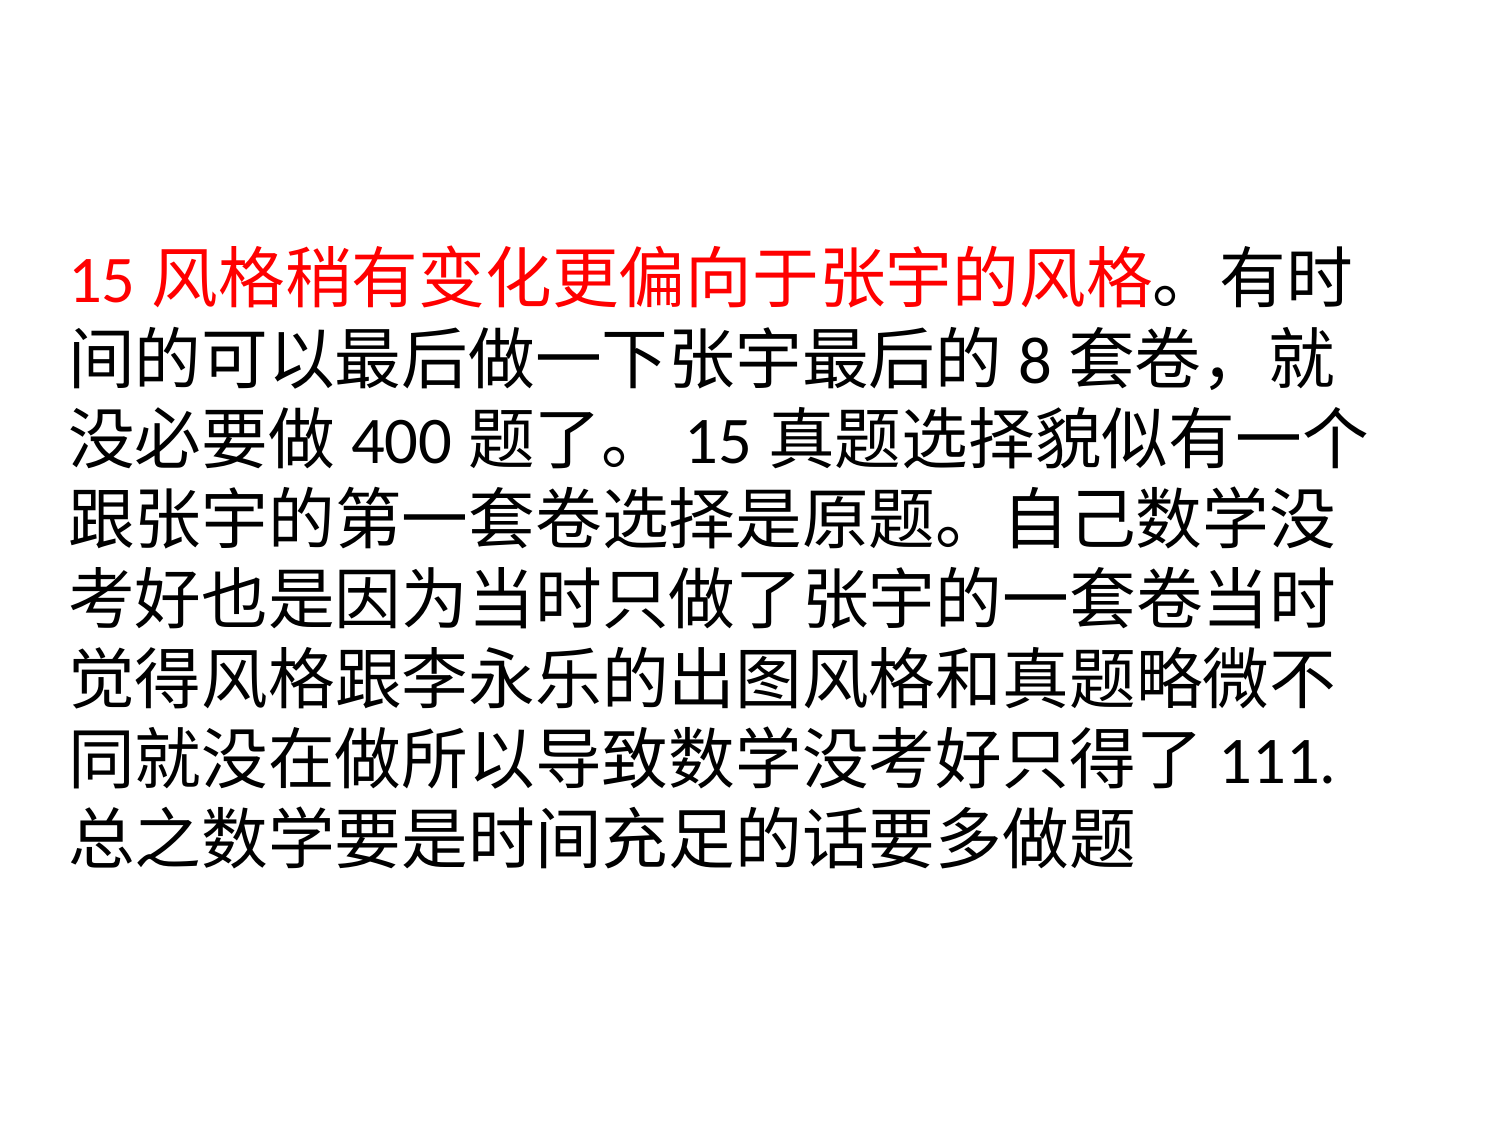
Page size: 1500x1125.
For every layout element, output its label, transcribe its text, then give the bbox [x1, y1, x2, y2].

title 15风格稍有变化更偏向于张宇的风格。有时间的可以最后做一下张宇最后的8套卷，就没必要做400题了。15真题选择貌似有一个跟张宇的第一套卷选择是原题。自己数学没考好也是因为当时只做了张宇的一套卷当时觉得风格跟李永乐的出图风格和真题略微不同就没在做所以导致数学没考好只得了111.总之数学要是时间充足的话要多做题 [53, 42, 1404, 1071]
